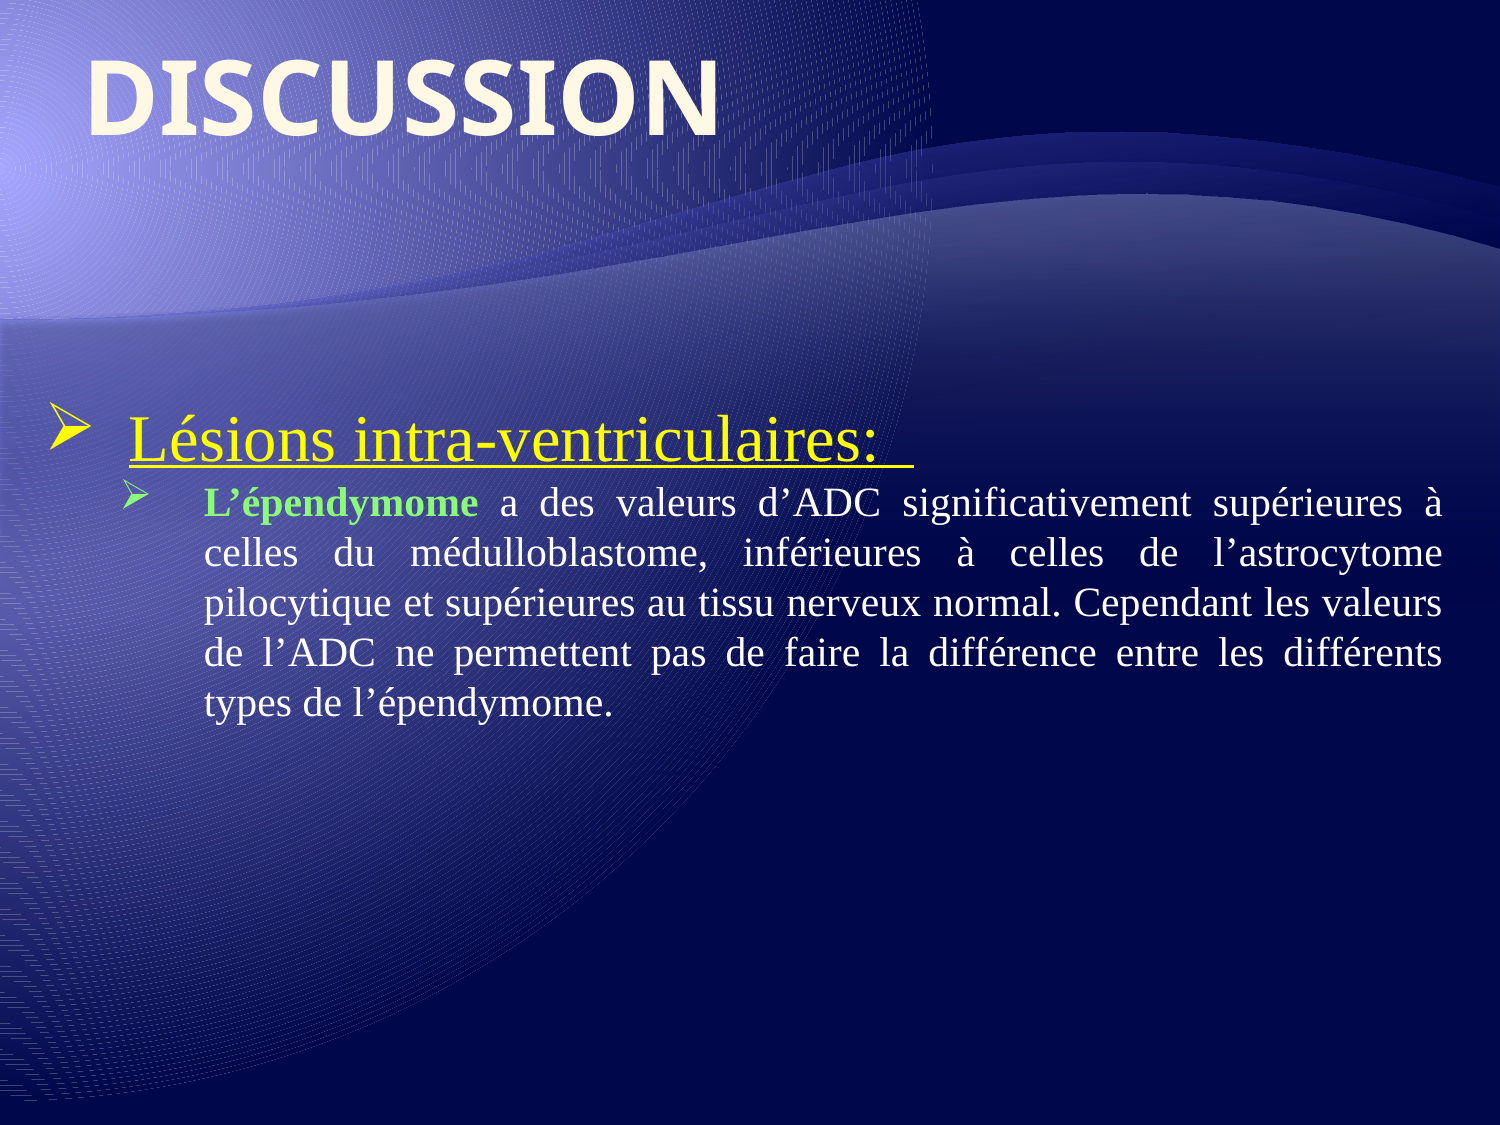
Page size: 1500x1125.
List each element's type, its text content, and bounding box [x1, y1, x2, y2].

title DISCUSSION [82, 30, 1432, 170]
text_box Lésions intra-ventriculaires: L’épendymome a des valeurs d’ADC significativement supérieures à celles du médulloblastome, inférieures à celles de l’astrocytome pilocytique et supérieures au tissu nerveux normal. Cependant les valeurs de l’ADC ne permettent pas de faire la différence entre les différents types de l’épendymome. [29, 386, 1459, 732]
